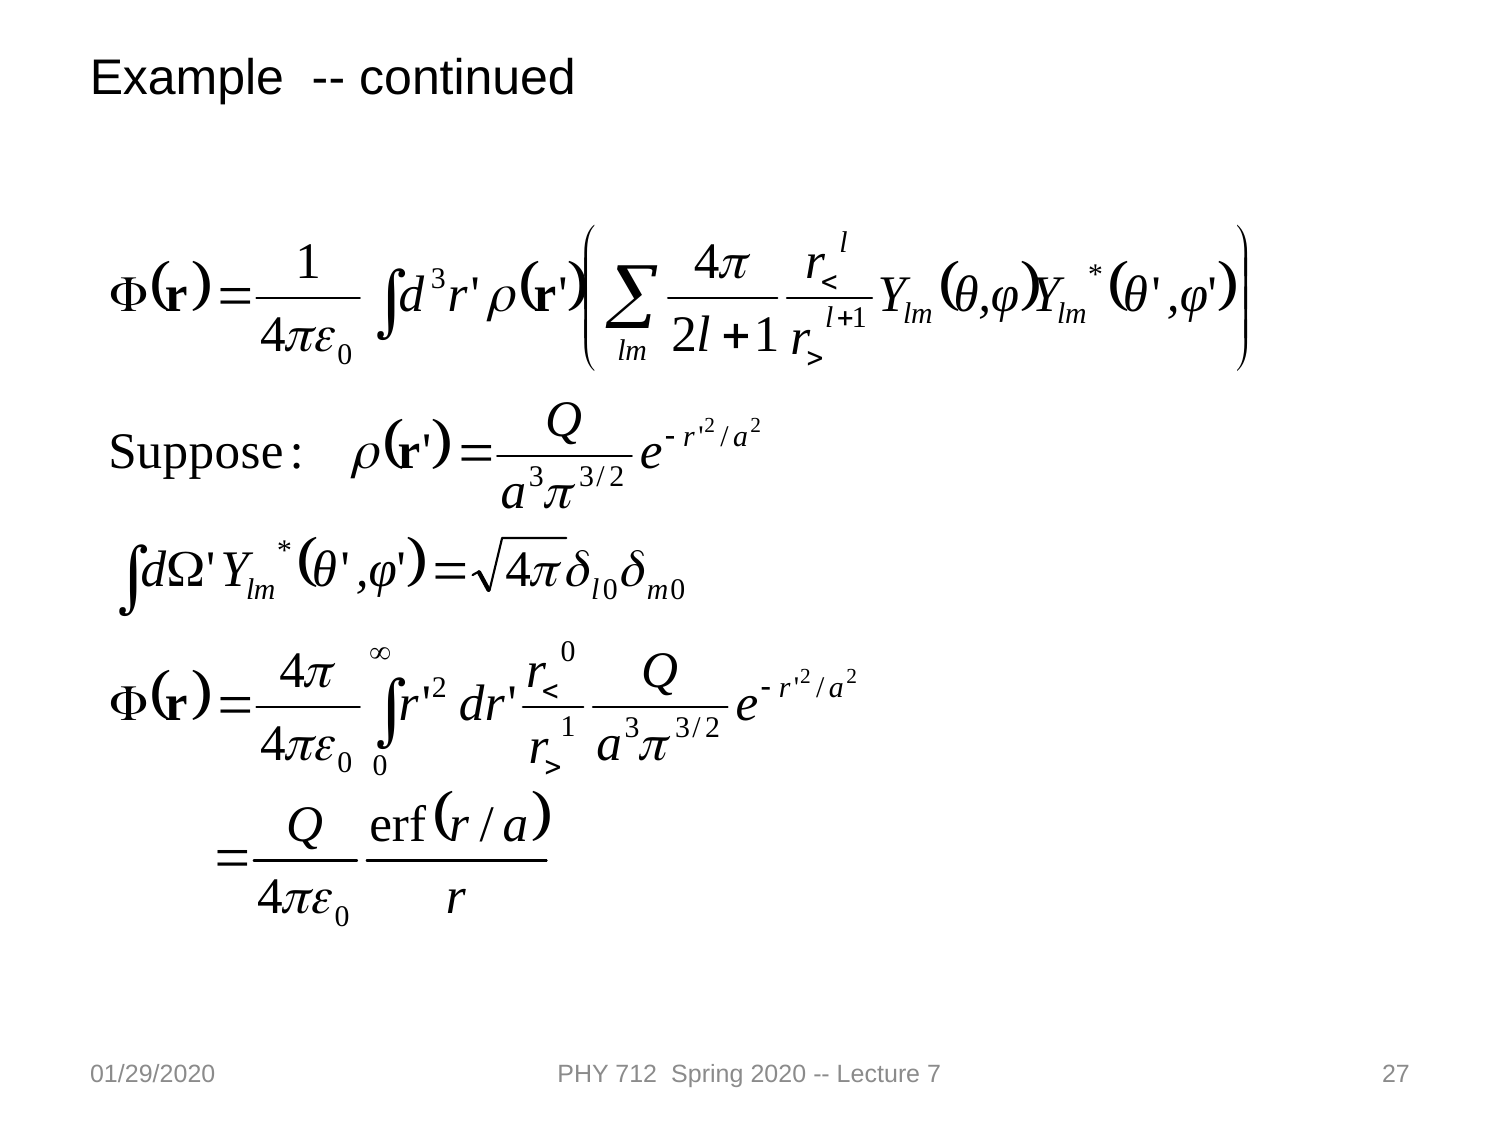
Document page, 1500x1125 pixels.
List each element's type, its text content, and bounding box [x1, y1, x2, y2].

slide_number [75, 1042, 425, 1103]
slide_number 27 [1074, 1042, 1425, 1103]
footer PHY 712 Spring 2020 -- Lecture 7 [512, 1042, 988, 1103]
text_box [102, 214, 1263, 938]
text_box Example -- continued [75, 37, 1175, 113]
